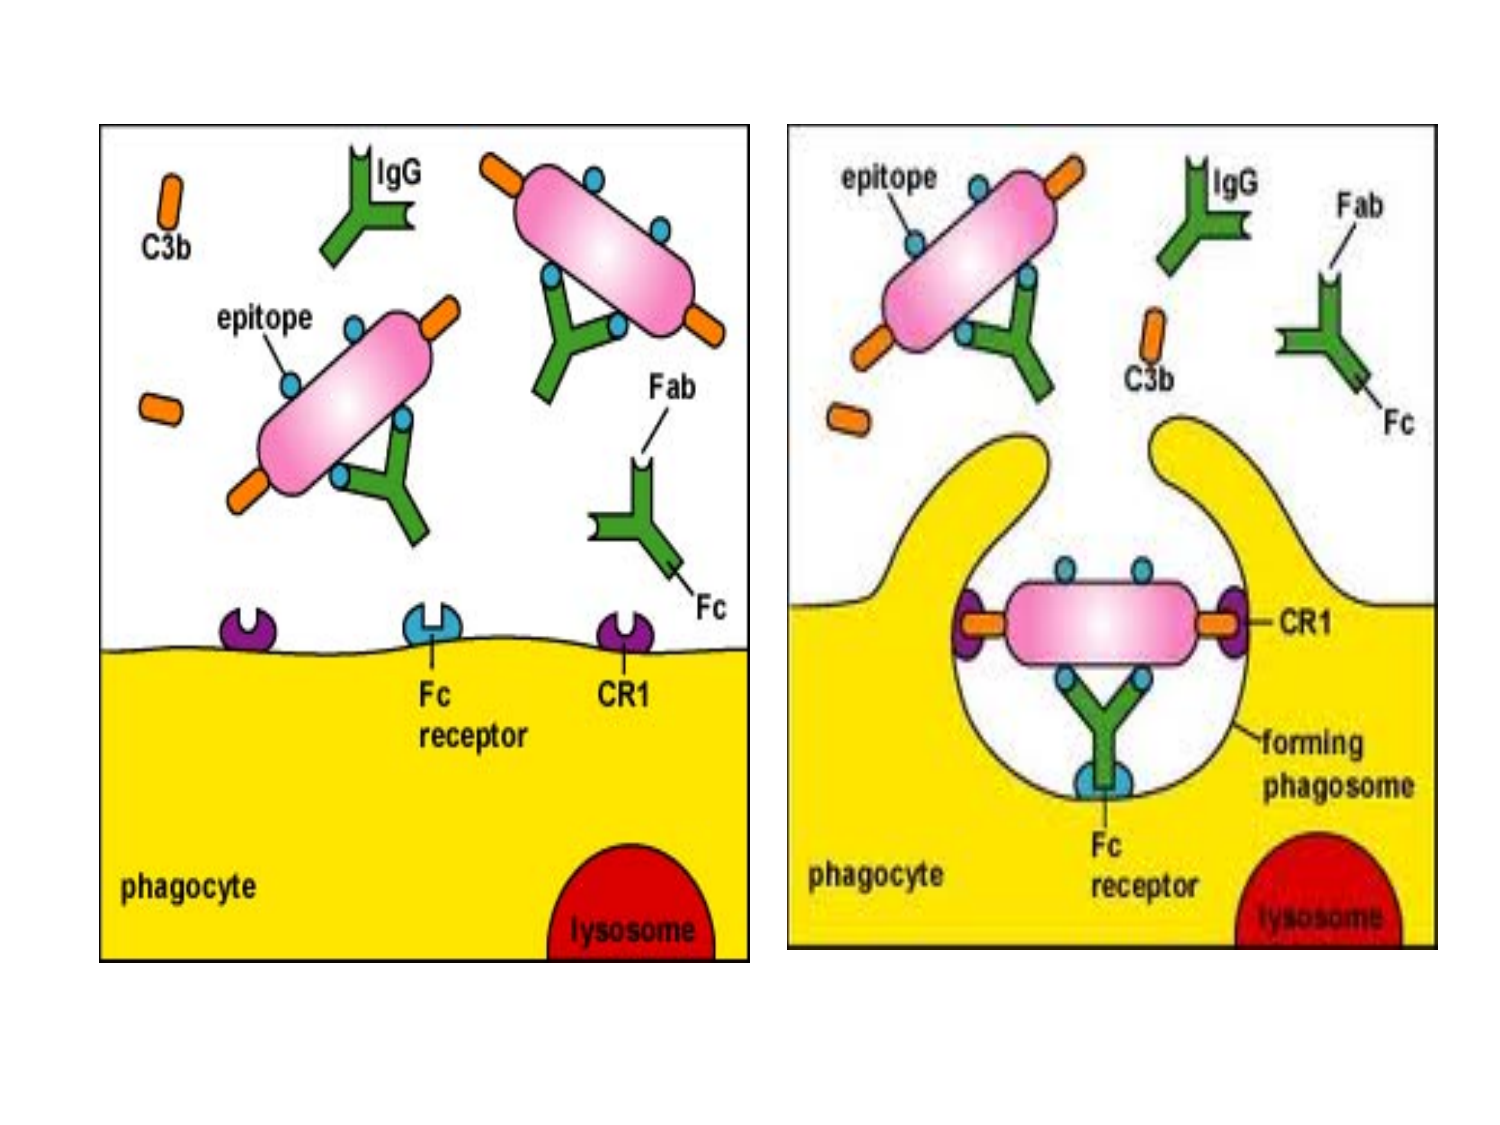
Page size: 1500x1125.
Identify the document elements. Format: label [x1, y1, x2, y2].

picture [787, 124, 1438, 951]
picture [99, 124, 751, 963]
